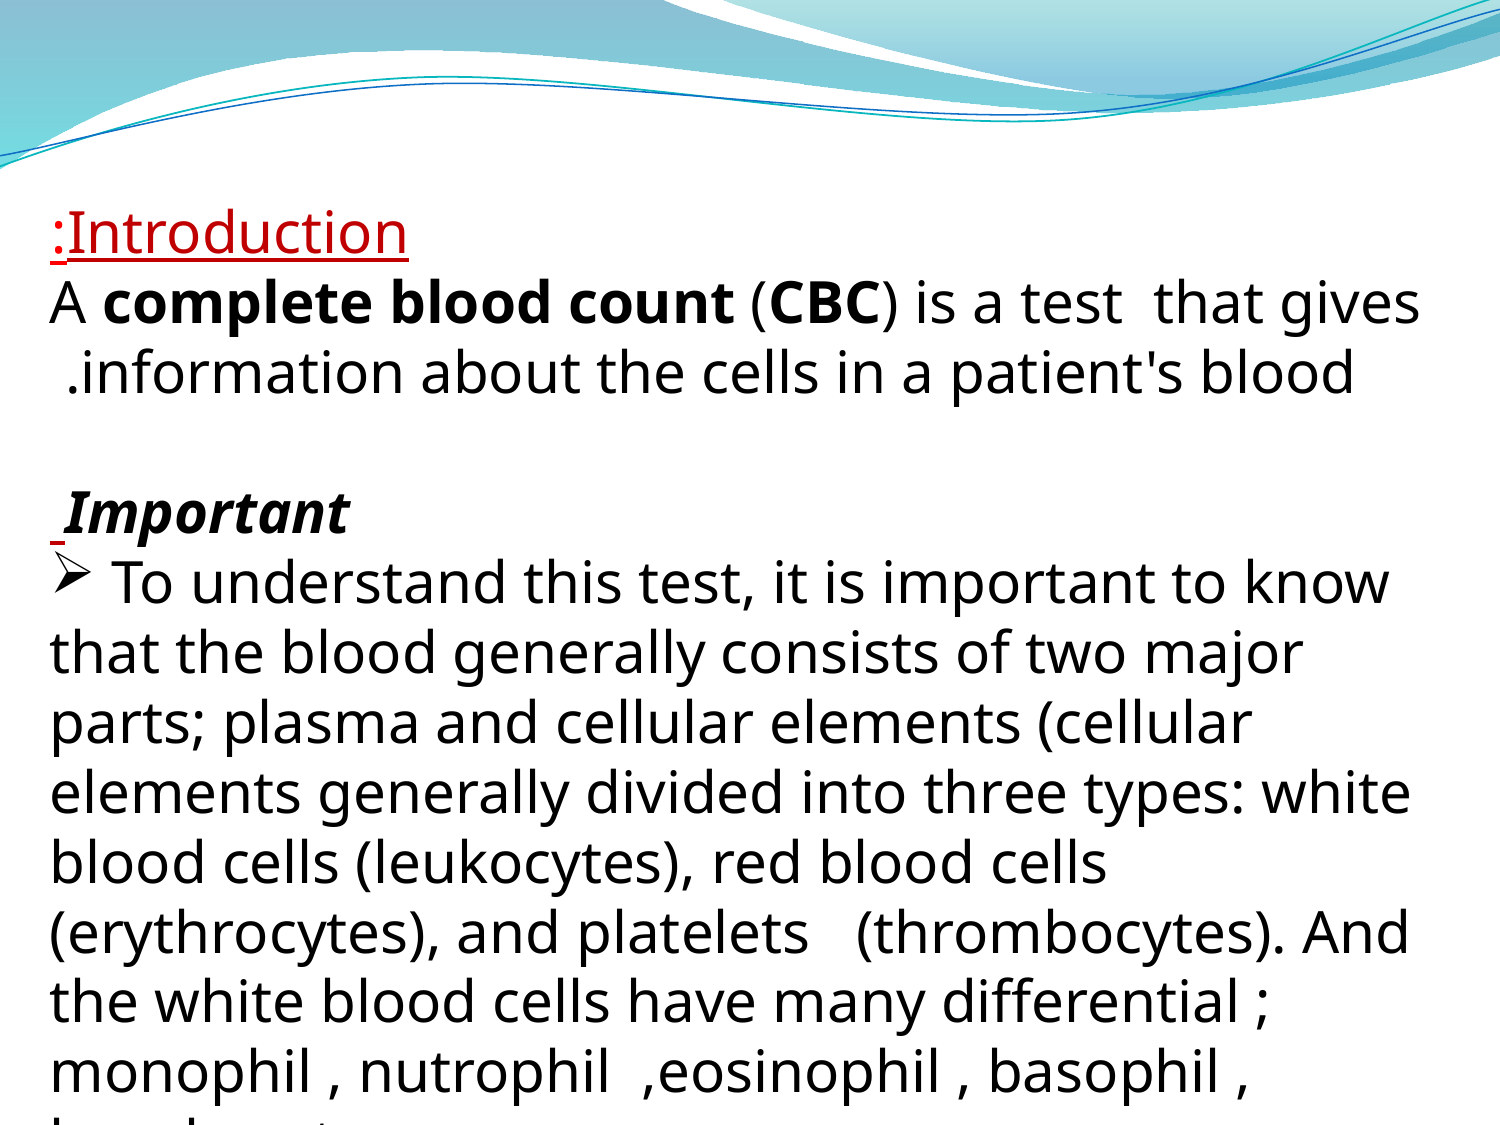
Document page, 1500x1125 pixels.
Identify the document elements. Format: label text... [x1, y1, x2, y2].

text_box Introduction: A complete blood count (CBC) is a test that gives information about the cells in a patient's blood. Important To understand this test, it is important to know that the blood generally consists of two major parts; plasma and cellular elements (cellular elements generally divided into three types: white blood cells (leukocytes), red blood cells (erythrocytes), and platelets (thrombocytes). And the white blood cells have many differential ; monophil , nutrophil ,eosinophil , basophil , lymphocyte [35, 187, 1465, 1125]
